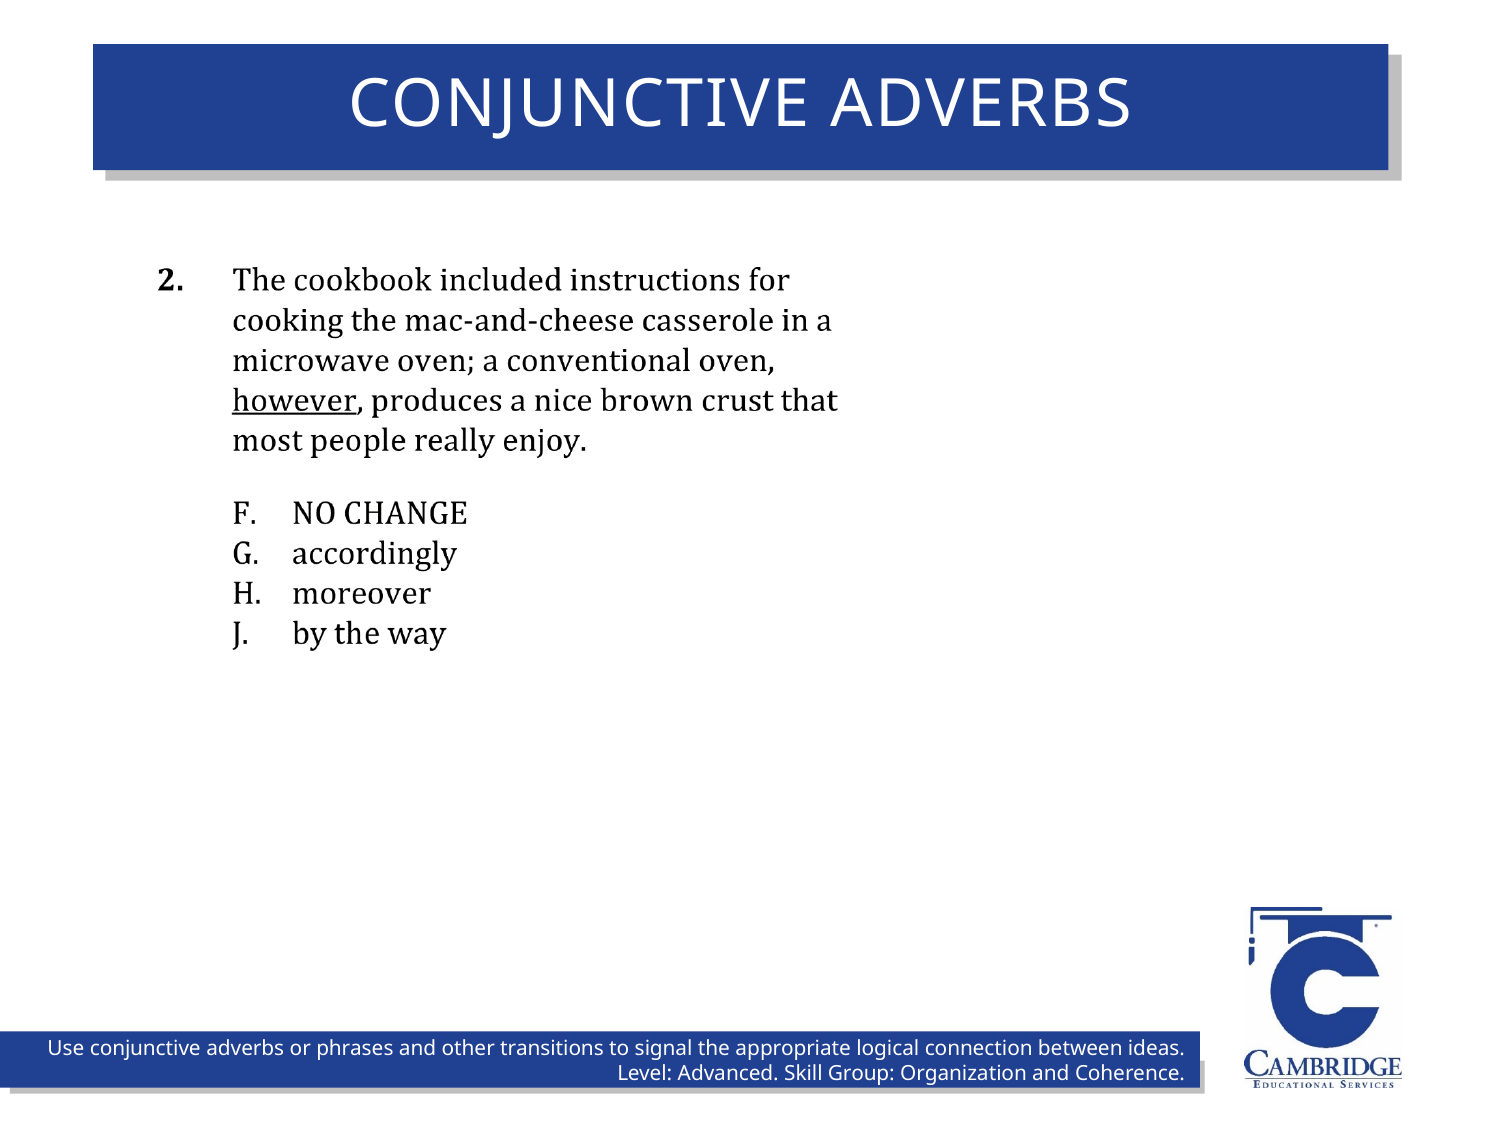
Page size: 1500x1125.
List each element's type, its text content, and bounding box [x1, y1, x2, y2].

picture [147, 243, 844, 654]
text_box [9, 1059, 1206, 1095]
picture [1244, 907, 1403, 1088]
footer Use conjunctive adverbs or phrases and other transitions to signal the appropriate logical connection between ideas. Level: Advanced. Skill Group: Organization and Coherence. [0, 1031, 1200, 1088]
title Conjunctive adverbs [93, 44, 1389, 171]
text_box [104, 53, 1403, 182]
